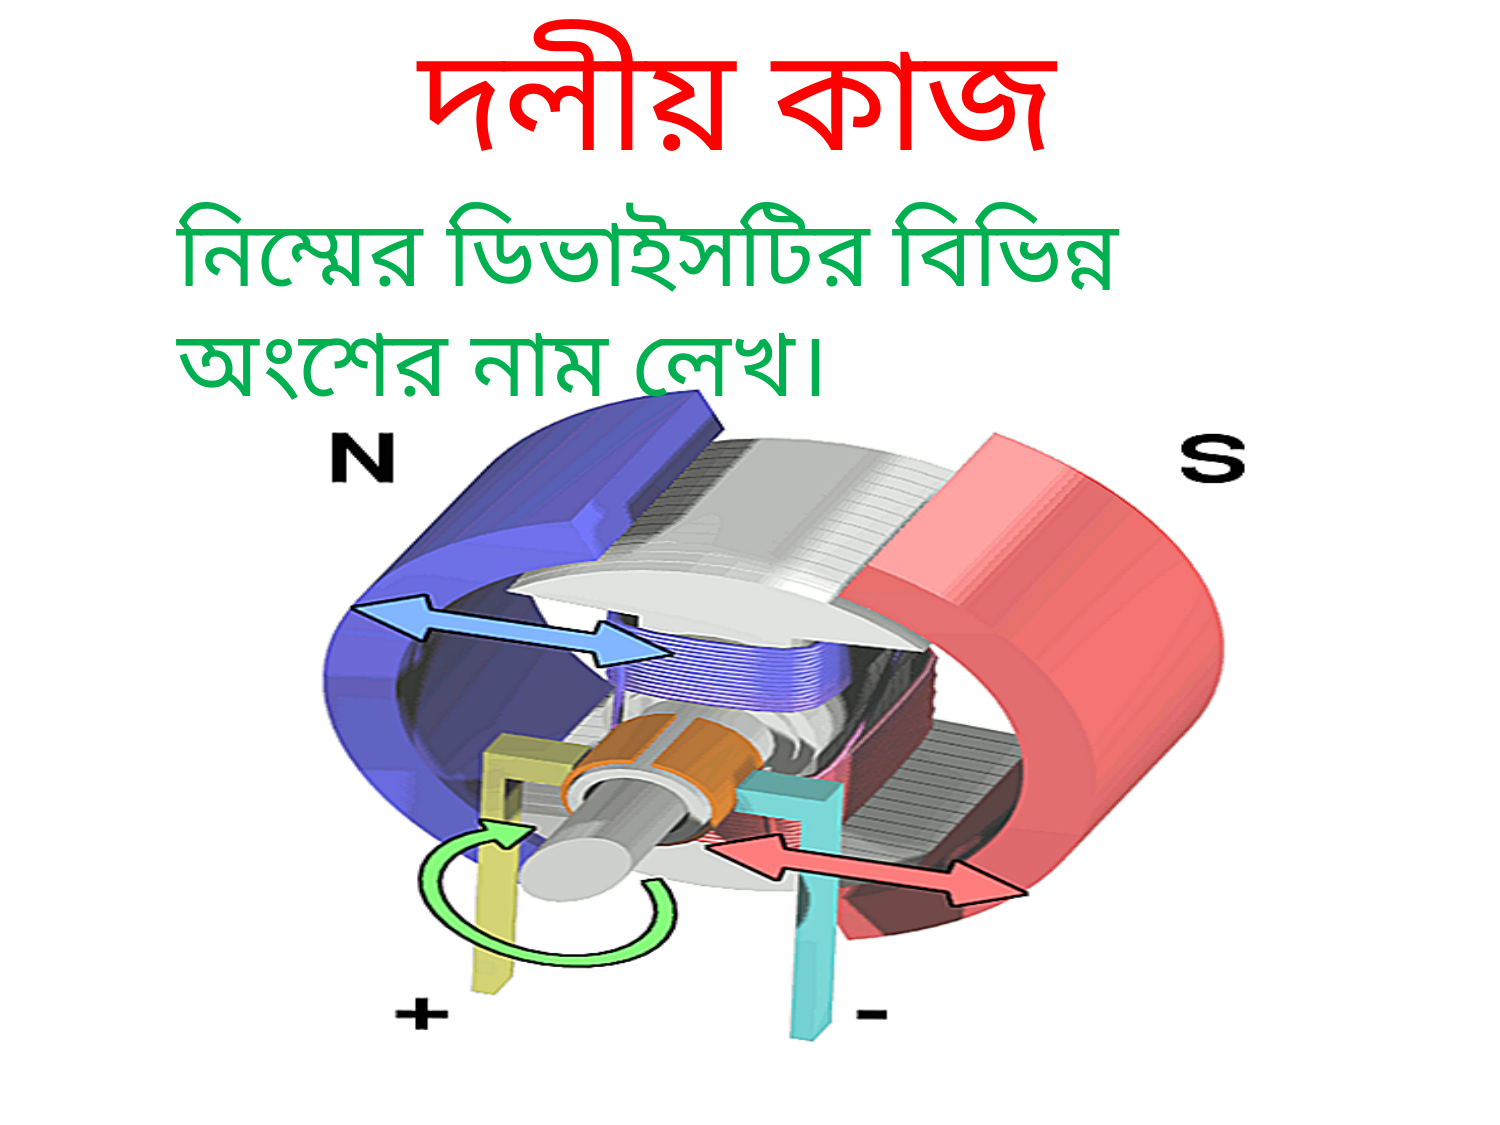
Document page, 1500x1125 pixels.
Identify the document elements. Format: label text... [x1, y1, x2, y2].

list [162, 337, 1376, 1088]
text_box নিম্মের ডিভাইসটির বিভিন্ন অংশের নাম লেখ। [162, 187, 1388, 423]
title দলীয় কাজ [62, 0, 1413, 188]
